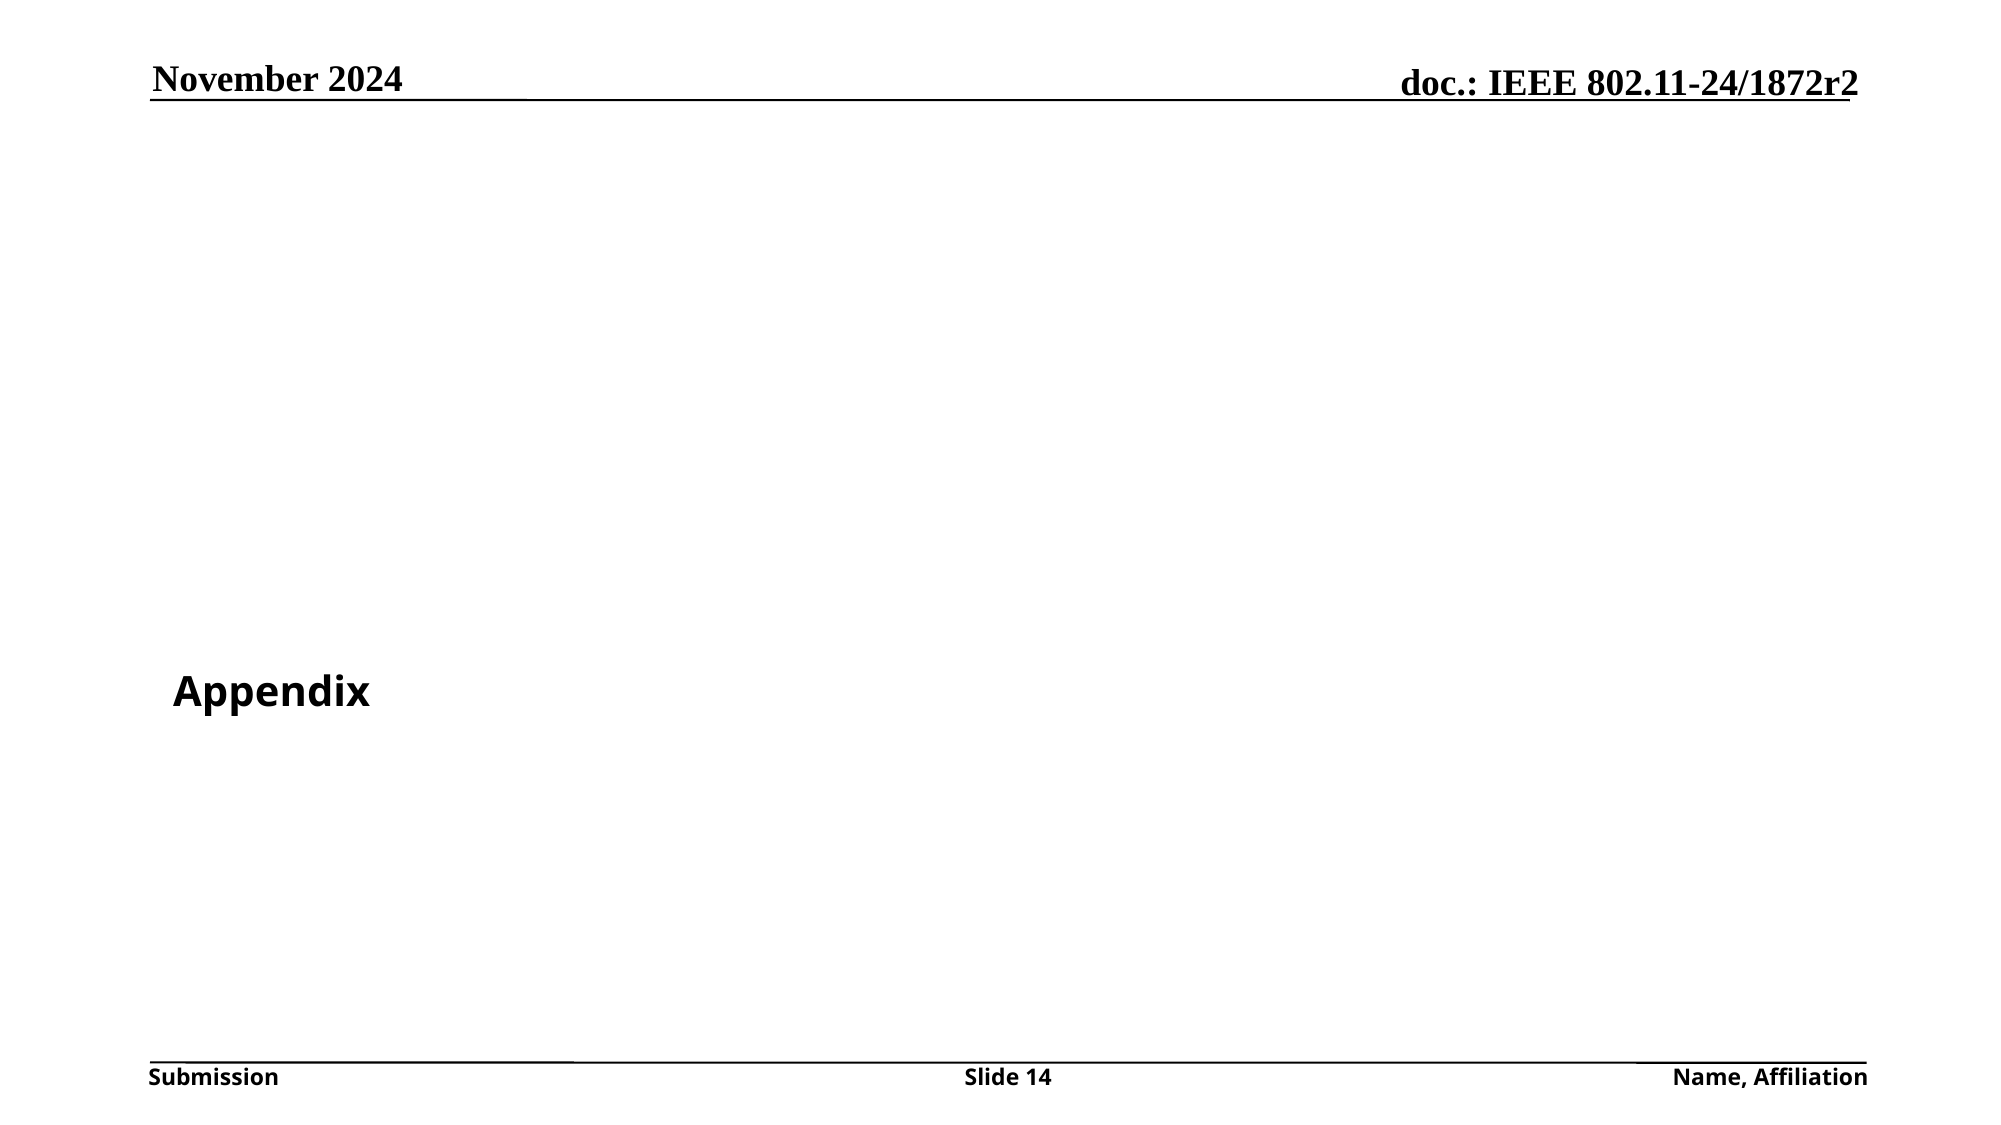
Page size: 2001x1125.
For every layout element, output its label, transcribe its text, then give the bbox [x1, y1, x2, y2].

footer Name, Affiliation [1171, 1061, 1869, 1093]
list Appendix [157, 476, 1859, 724]
slide_number Slide 14 [950, 1061, 1067, 1123]
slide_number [152, 54, 563, 100]
